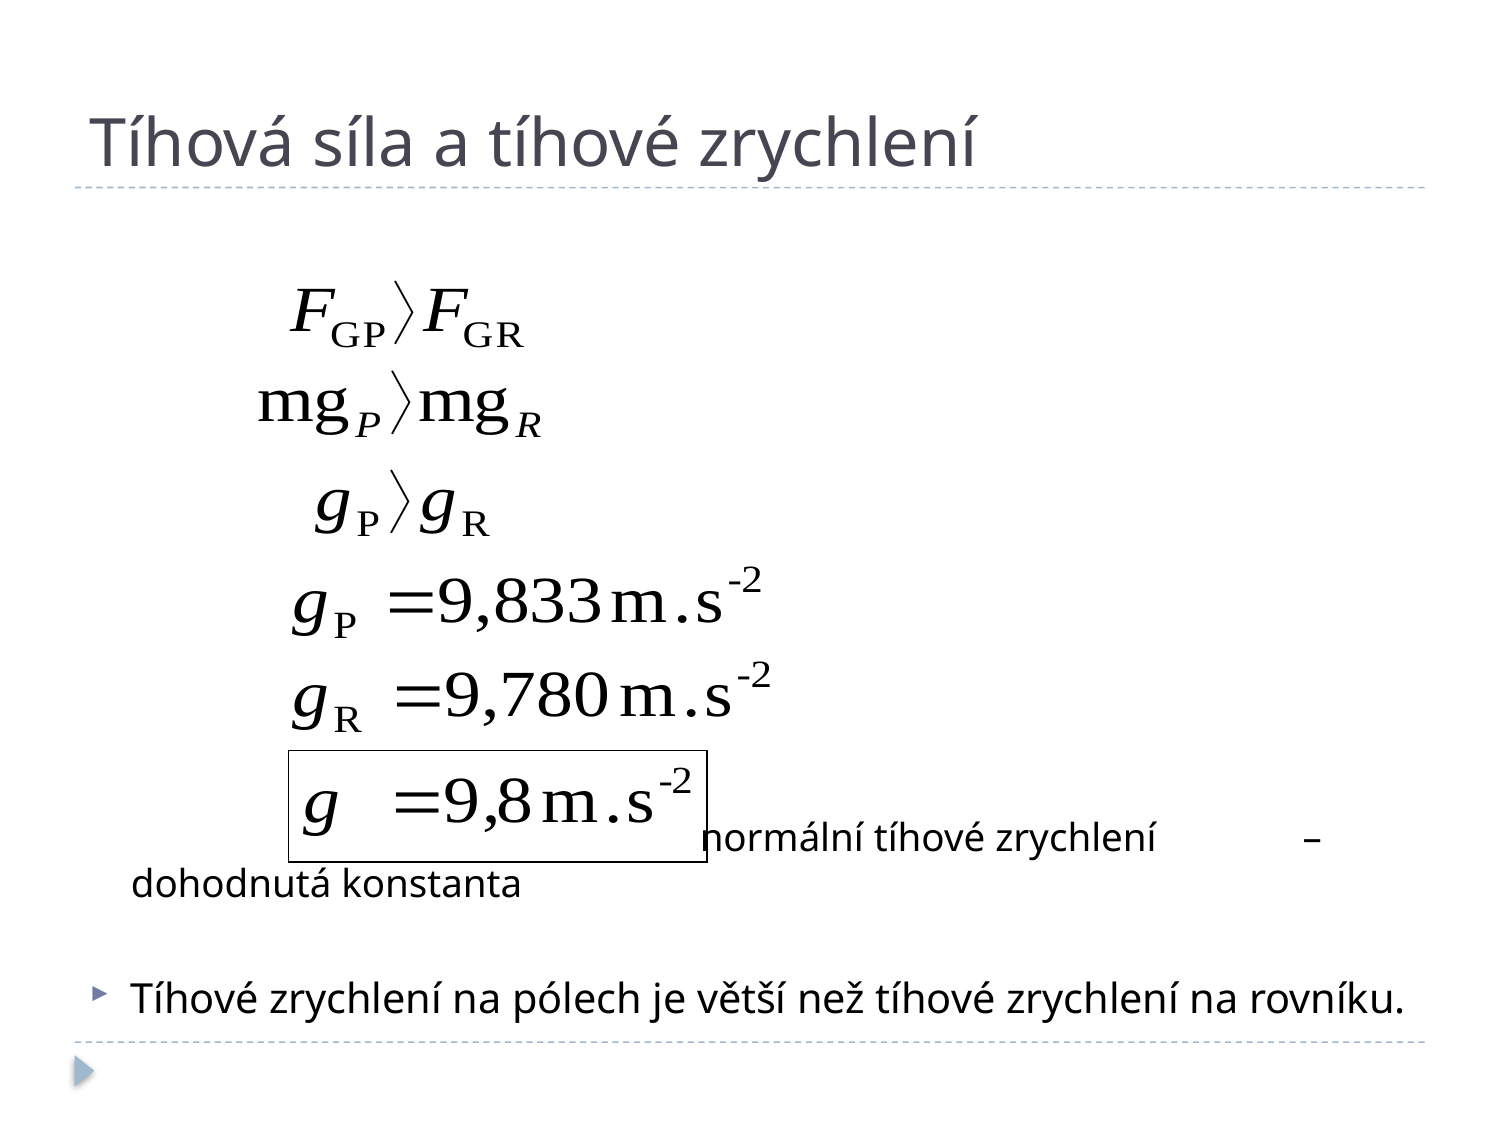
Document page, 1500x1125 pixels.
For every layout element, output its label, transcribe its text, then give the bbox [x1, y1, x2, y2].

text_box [277, 266, 540, 356]
list normální tíhové zrychlení – dohodnutá konstanta Tíhové zrychlení na pólech je větší než tíhové zrychlení na rovníku. [75, 200, 1425, 1059]
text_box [288, 751, 707, 862]
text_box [300, 455, 509, 548]
title Tíhová síla a tíhové zrychlení [75, 24, 1425, 188]
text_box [246, 356, 607, 454]
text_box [277, 550, 775, 644]
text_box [277, 644, 788, 745]
